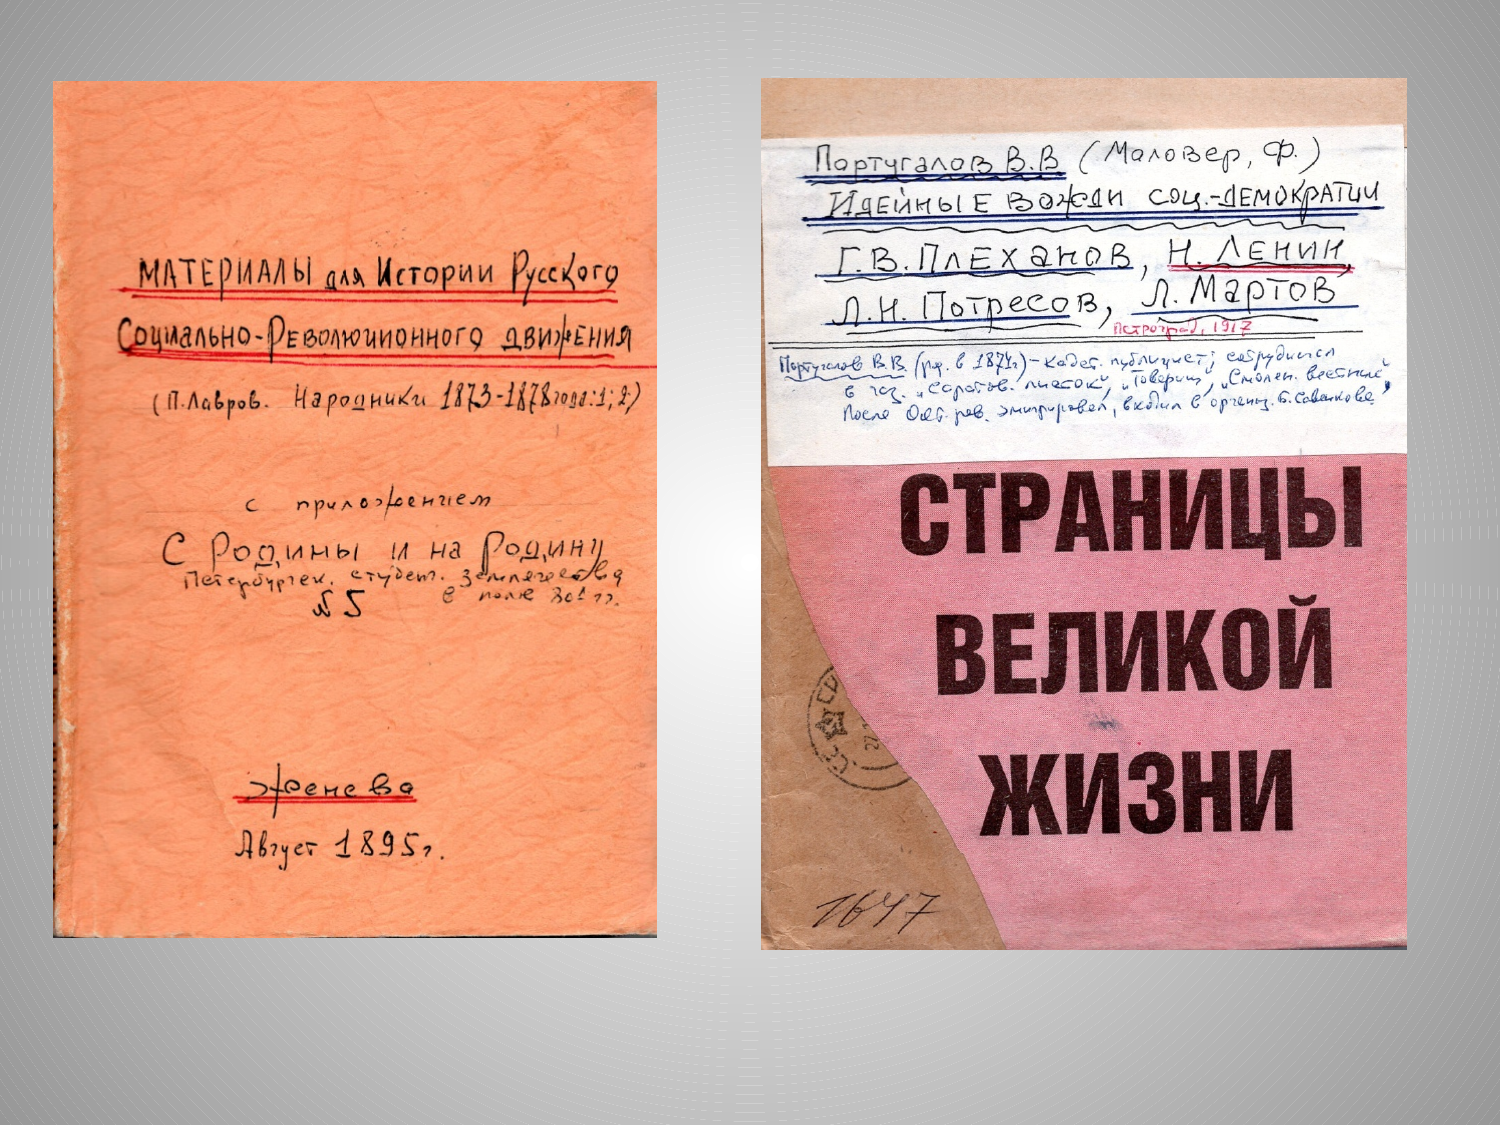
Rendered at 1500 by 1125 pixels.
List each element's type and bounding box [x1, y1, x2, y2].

picture [53, 81, 657, 938]
picture [761, 78, 1407, 950]
list [23, 82, 493, 1032]
